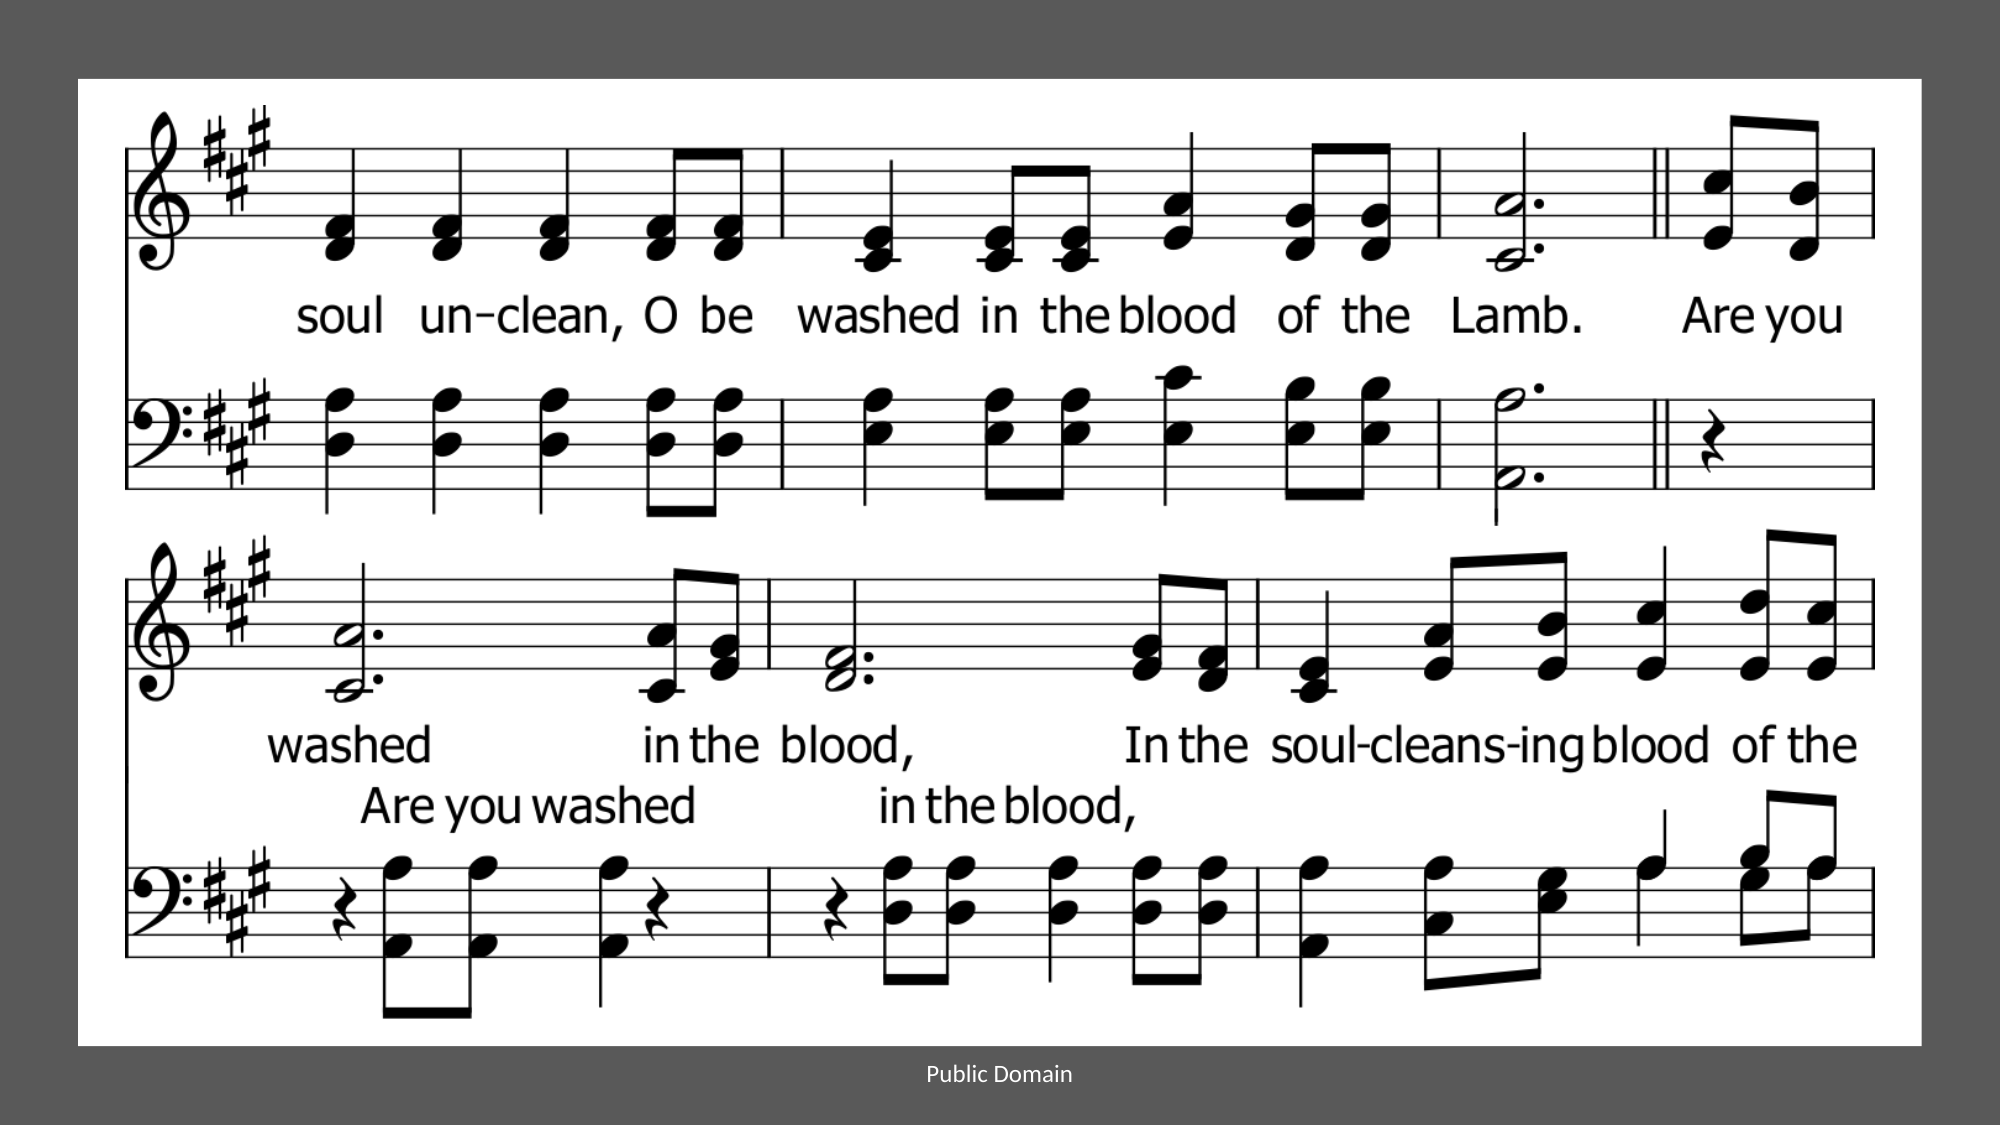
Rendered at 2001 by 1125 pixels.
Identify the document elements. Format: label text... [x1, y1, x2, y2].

text_box [0, 0, 2000, 1125]
text_box [77, 78, 1923, 1047]
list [125, 105, 1875, 1020]
footer Public Domain [662, 1042, 1338, 1103]
